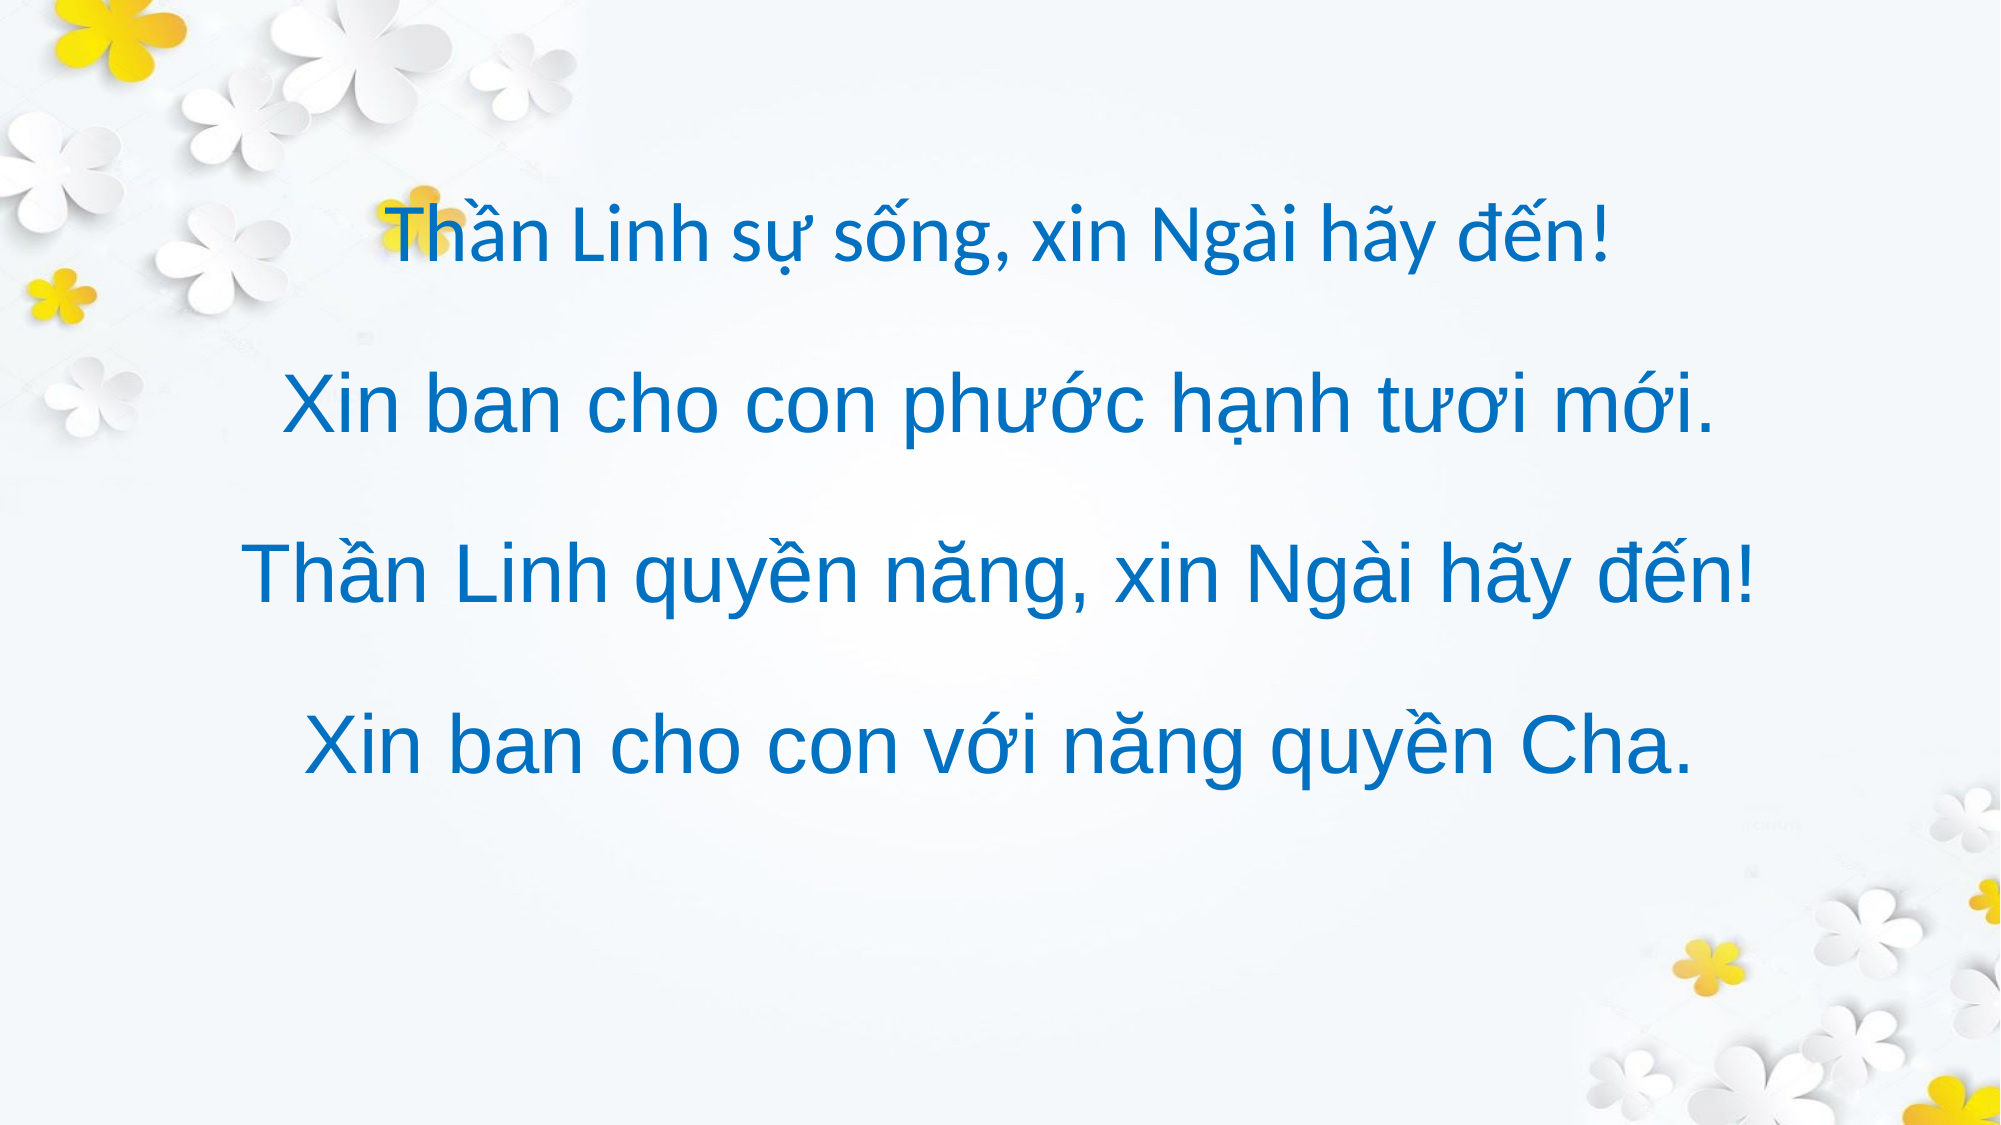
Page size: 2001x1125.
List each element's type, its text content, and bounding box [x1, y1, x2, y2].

list Thần Linh sự sống, xin Ngài hãy đến! Xin ban cho con phước hạnh tươi mới. Thần Linh quyền năng, xin Ngài hãy đến! Xin ban cho con với năng quyền Cha. [0, 0, 2000, 1125]
